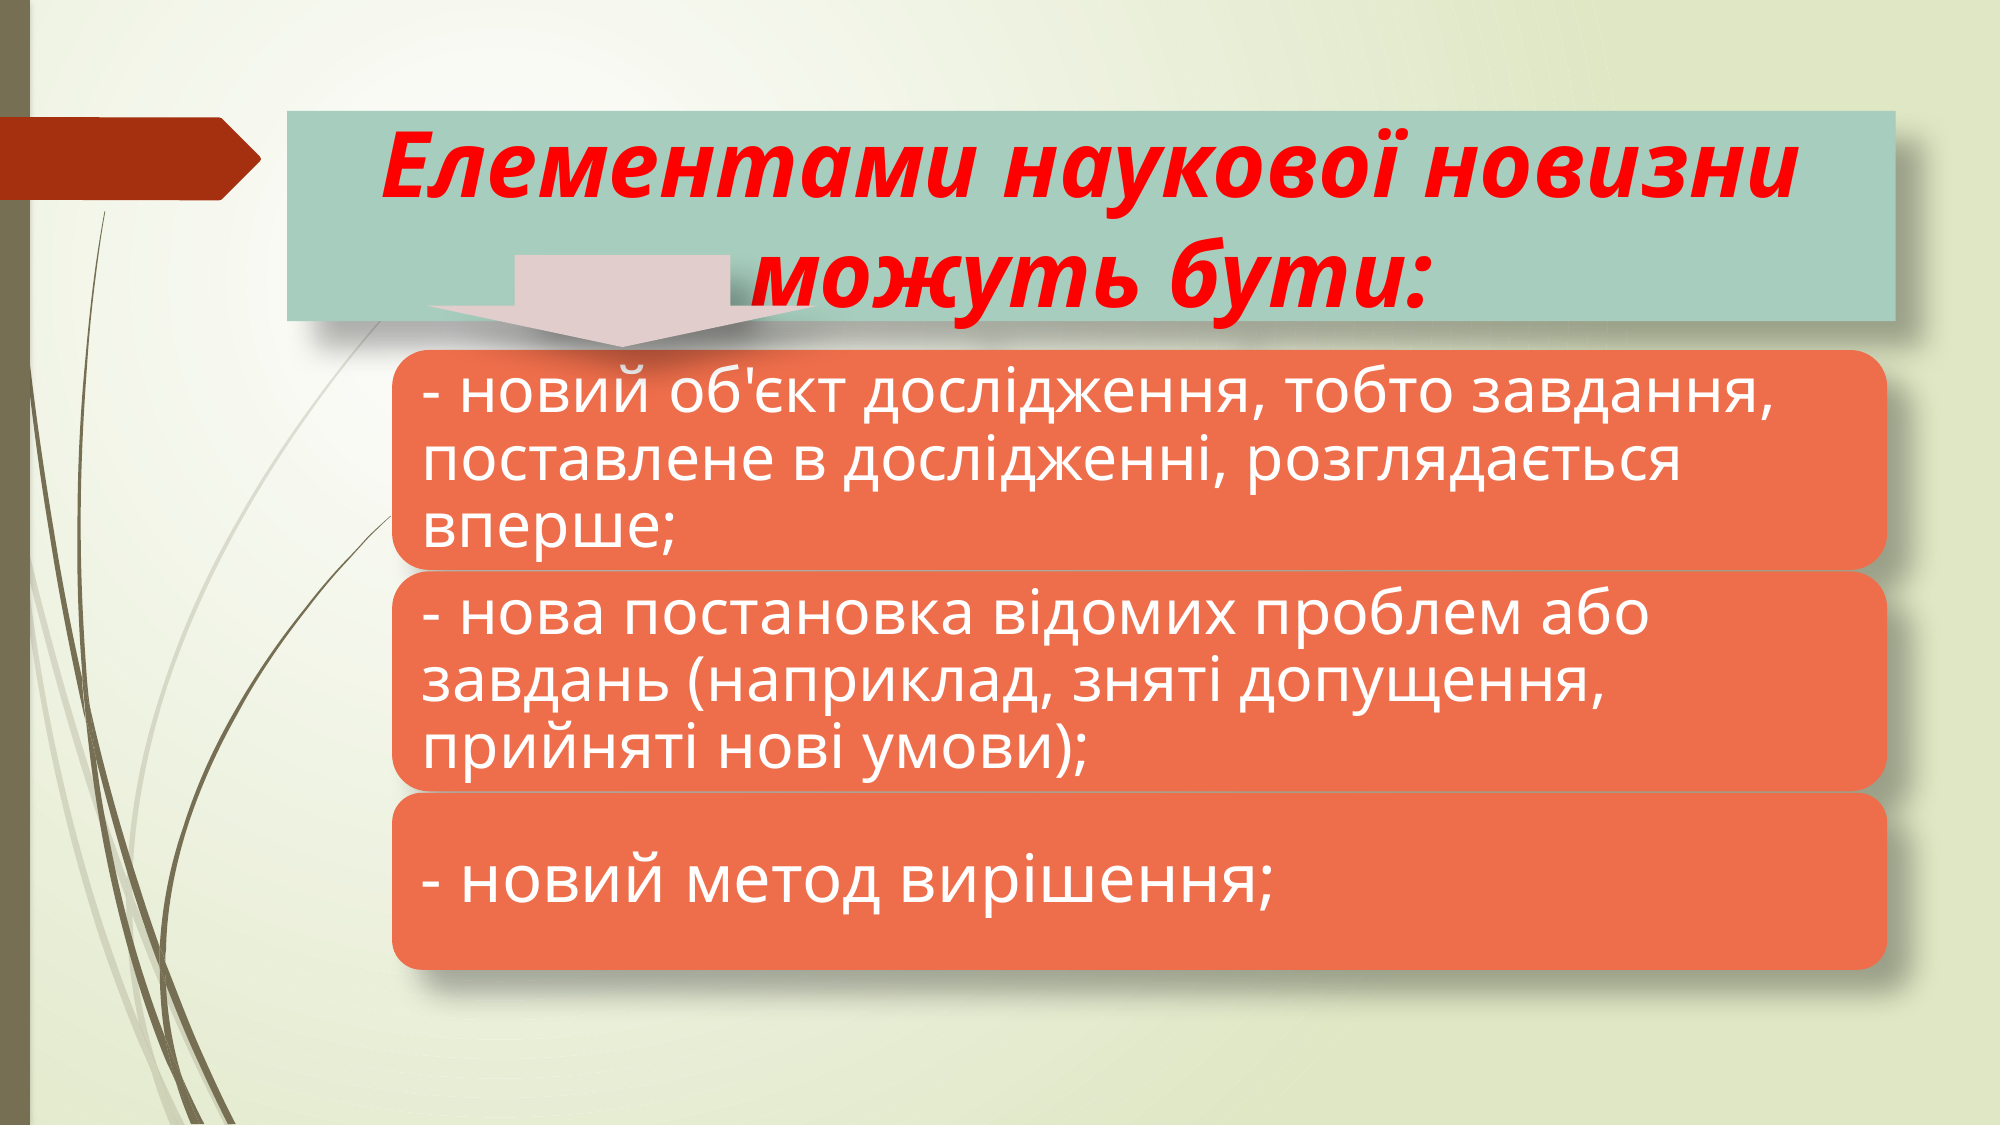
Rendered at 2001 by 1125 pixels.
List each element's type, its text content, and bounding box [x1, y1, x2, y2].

title Елементами наукової новизни можуть бути: [287, 110, 1896, 322]
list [391, 349, 1888, 971]
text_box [435, 938, 1899, 1078]
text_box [426, 254, 819, 348]
